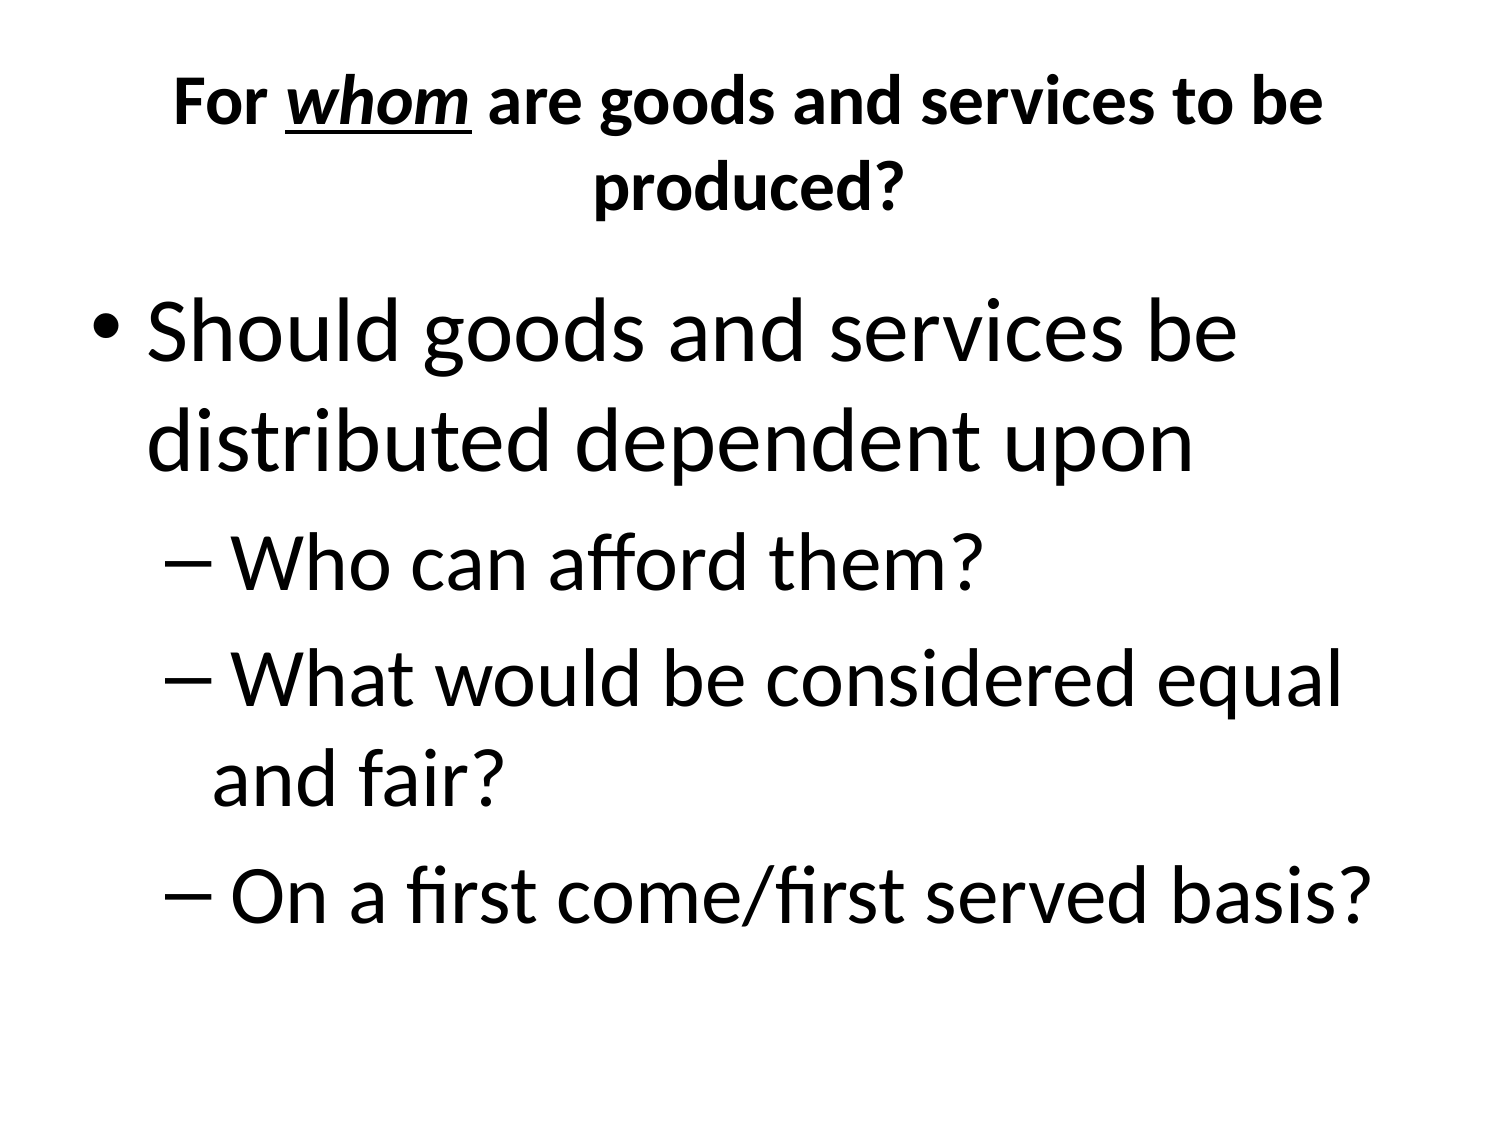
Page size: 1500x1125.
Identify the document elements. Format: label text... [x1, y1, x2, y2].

title For whom are goods and services to be produced? [75, 45, 1425, 233]
list Should goods and services be distributed dependent upon Who can afford them? What would be considered equal and fair? On a first come/first served basis? [75, 262, 1425, 611]
